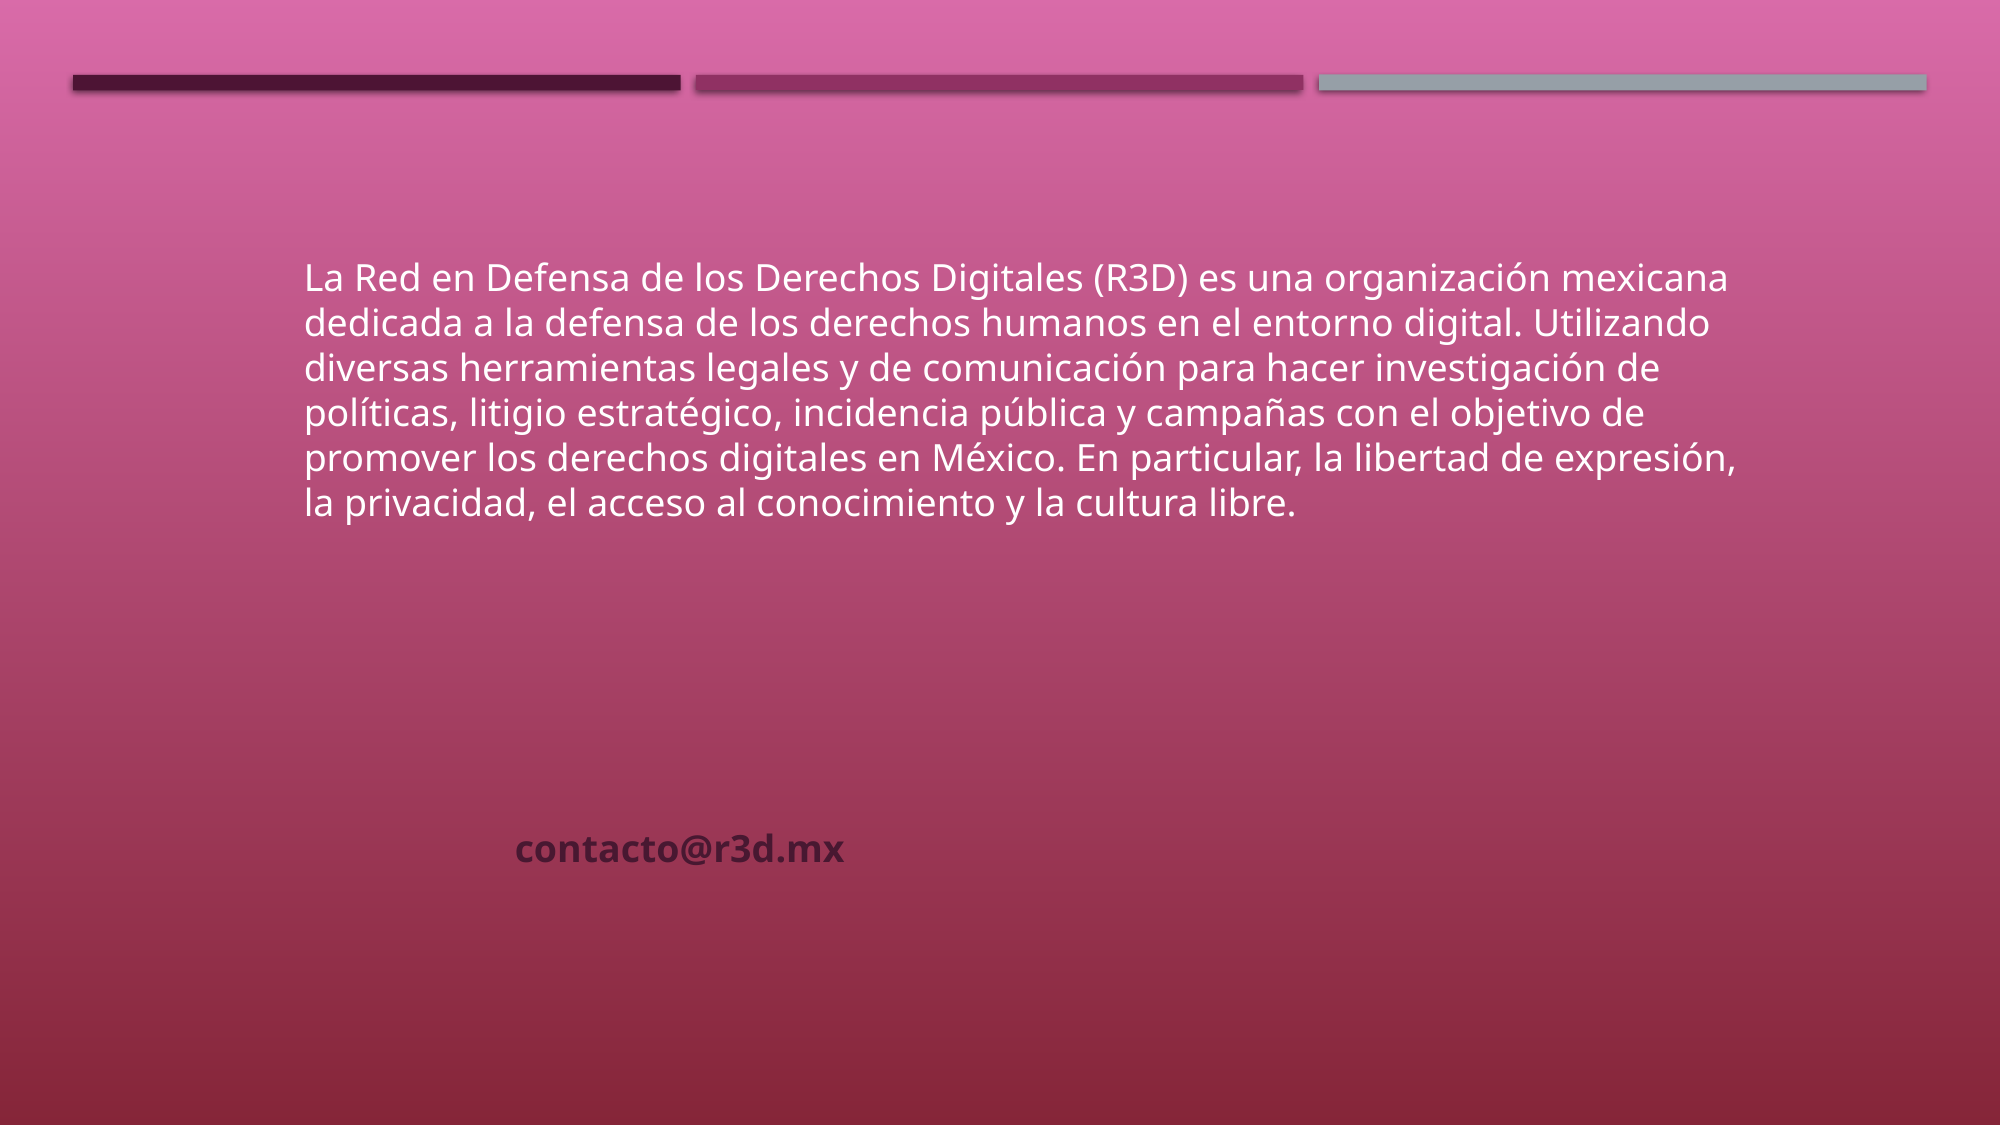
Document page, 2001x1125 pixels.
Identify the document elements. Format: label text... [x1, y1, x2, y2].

text_box contacto@r3d.mx [500, 817, 1500, 878]
text_box La Red en Defensa de los Derechos Digitales (R3D) es una organización mexicana dedicada a la defensa de los derechos humanos en el entorno digital. Utilizando diversas herramientas legales y de comunicación para hacer investigación de políticas, litigio estratégico, incidencia pública y campañas con el objetivo de promover los derechos digitales en México. En particular, la libertad de expresión, la privacidad, el acceso al conocimiento y la cultura libre. [289, 246, 1794, 532]
